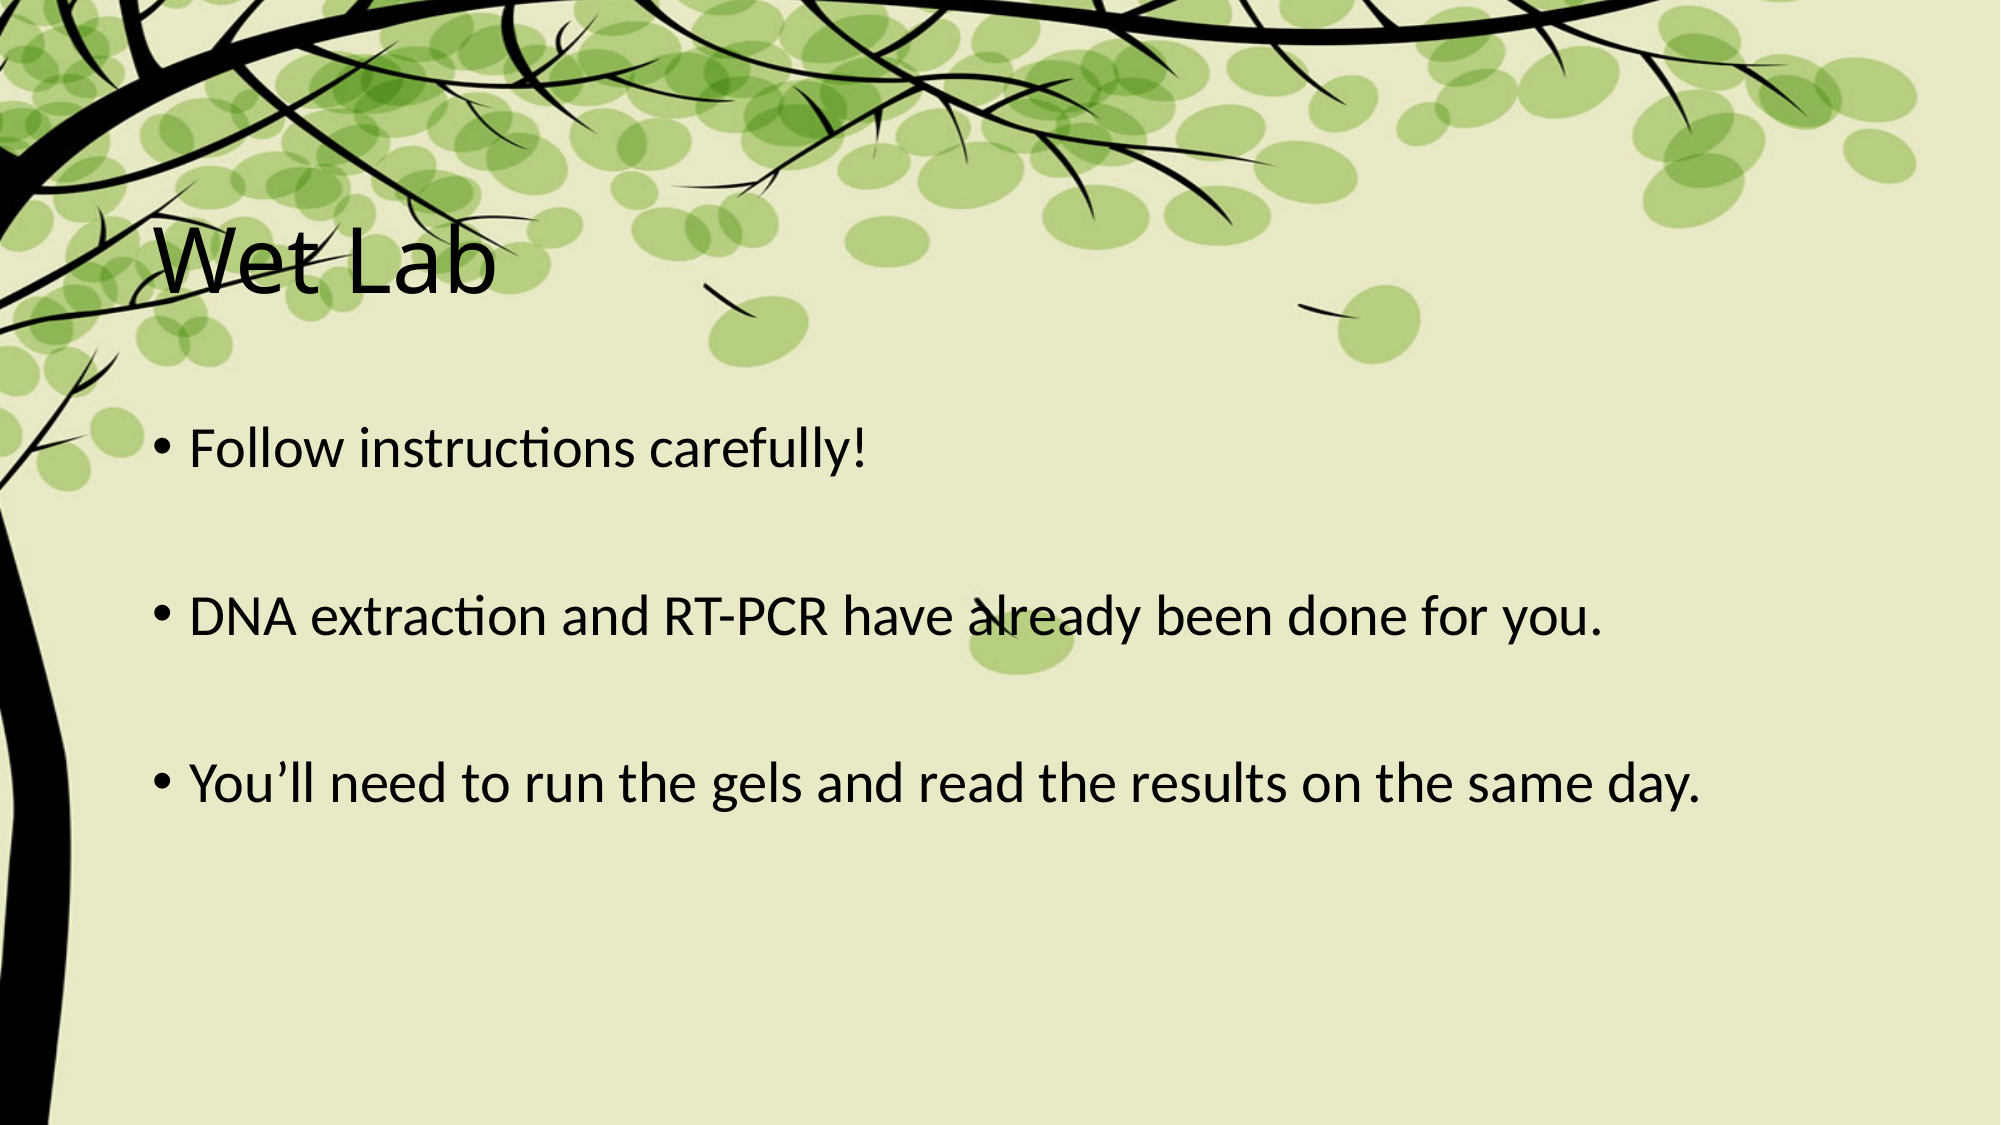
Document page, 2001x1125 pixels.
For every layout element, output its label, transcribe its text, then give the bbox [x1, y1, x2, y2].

title Wet Lab [137, 155, 1863, 373]
picture [0, 0, 2001, 1125]
list Follow instructions carefully! DNA extraction and RT-PCR have already been done for you. You’ll need to run the gels and read the results on the same day. [137, 409, 1863, 1014]
